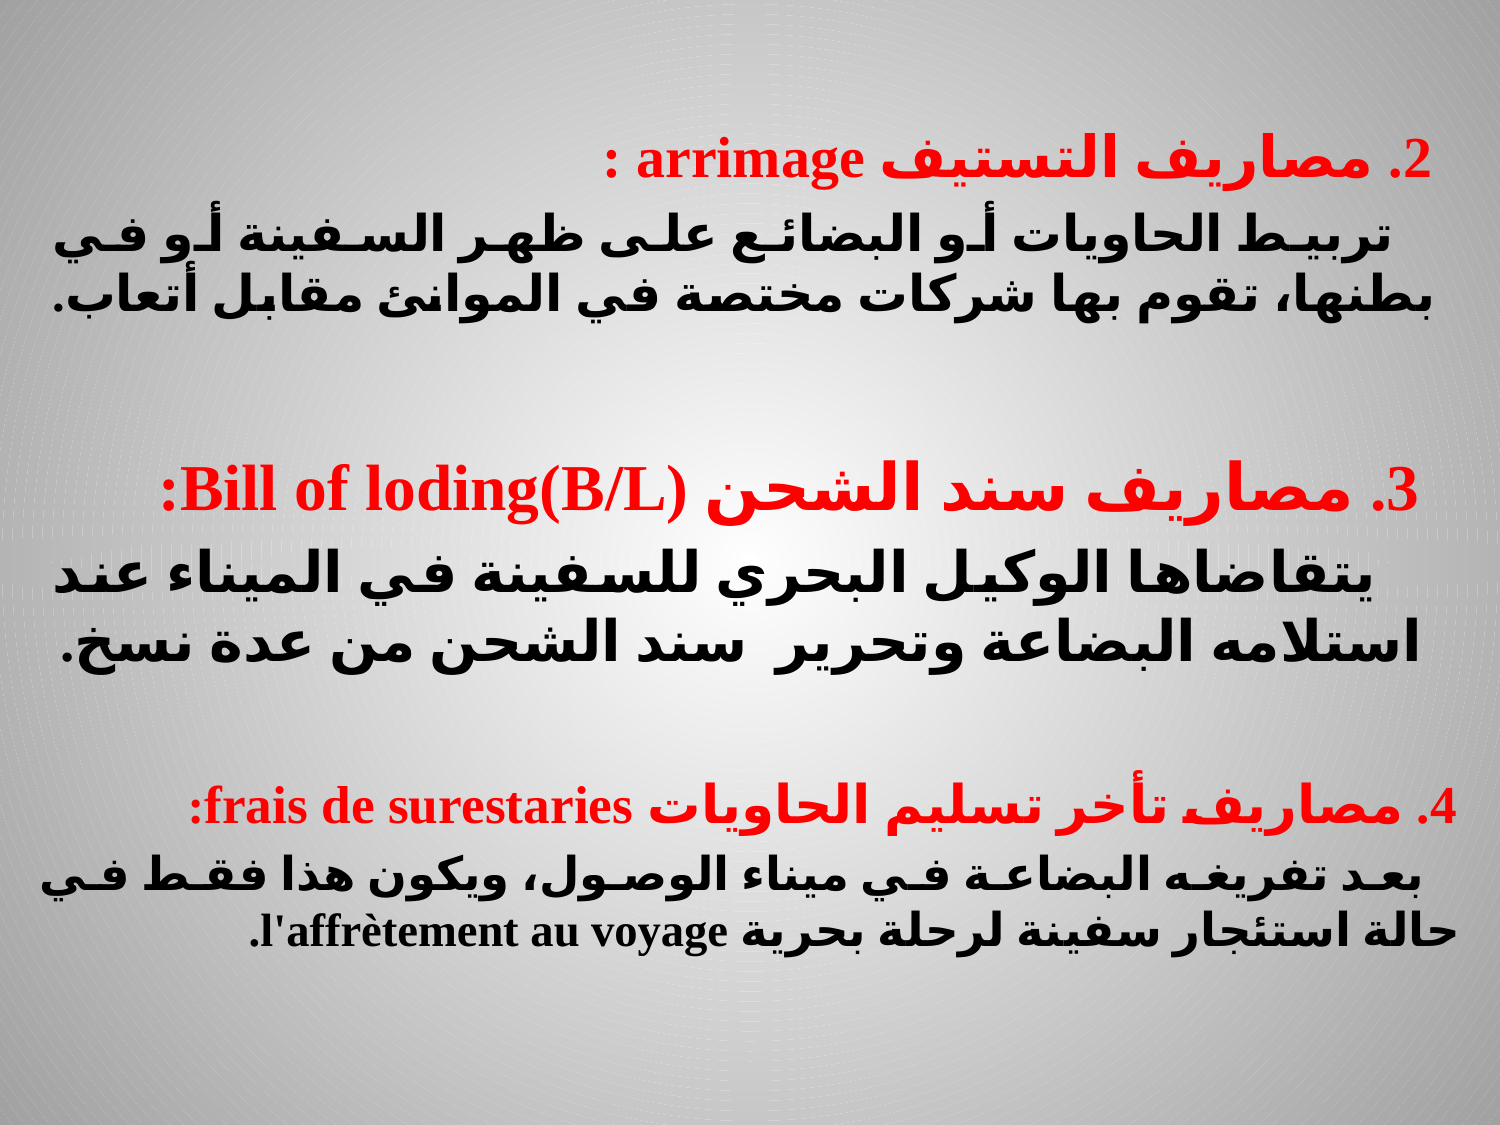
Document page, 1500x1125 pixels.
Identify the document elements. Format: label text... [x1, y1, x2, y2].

text_box 4. مصاريف تأخر تسليم الحاويات frais de surestaries: بعد تفريغه البضاعة في ميناء الوصول، ويكون هذا فقط في حالة استئجار سفينة لرحلة بحرية l'affrètement au voyage. [24, 762, 1475, 1025]
text_box 3. مصاريف سند الشحن Bill of loding(B/L): يتقاضاها الوكيل البحري للسفينة في الميناء عند استلامه البضاعة وتحرير سند الشحن من عدة نسخ. [37, 437, 1438, 700]
list 2. مصاريف التستيف arrimage : تربيط الحاويات أو البضائع على ظهر السفينة أو في بطنها، تقوم بها شركات مختصة في الموانئ مقابل أتعاب. [37, 112, 1450, 388]
